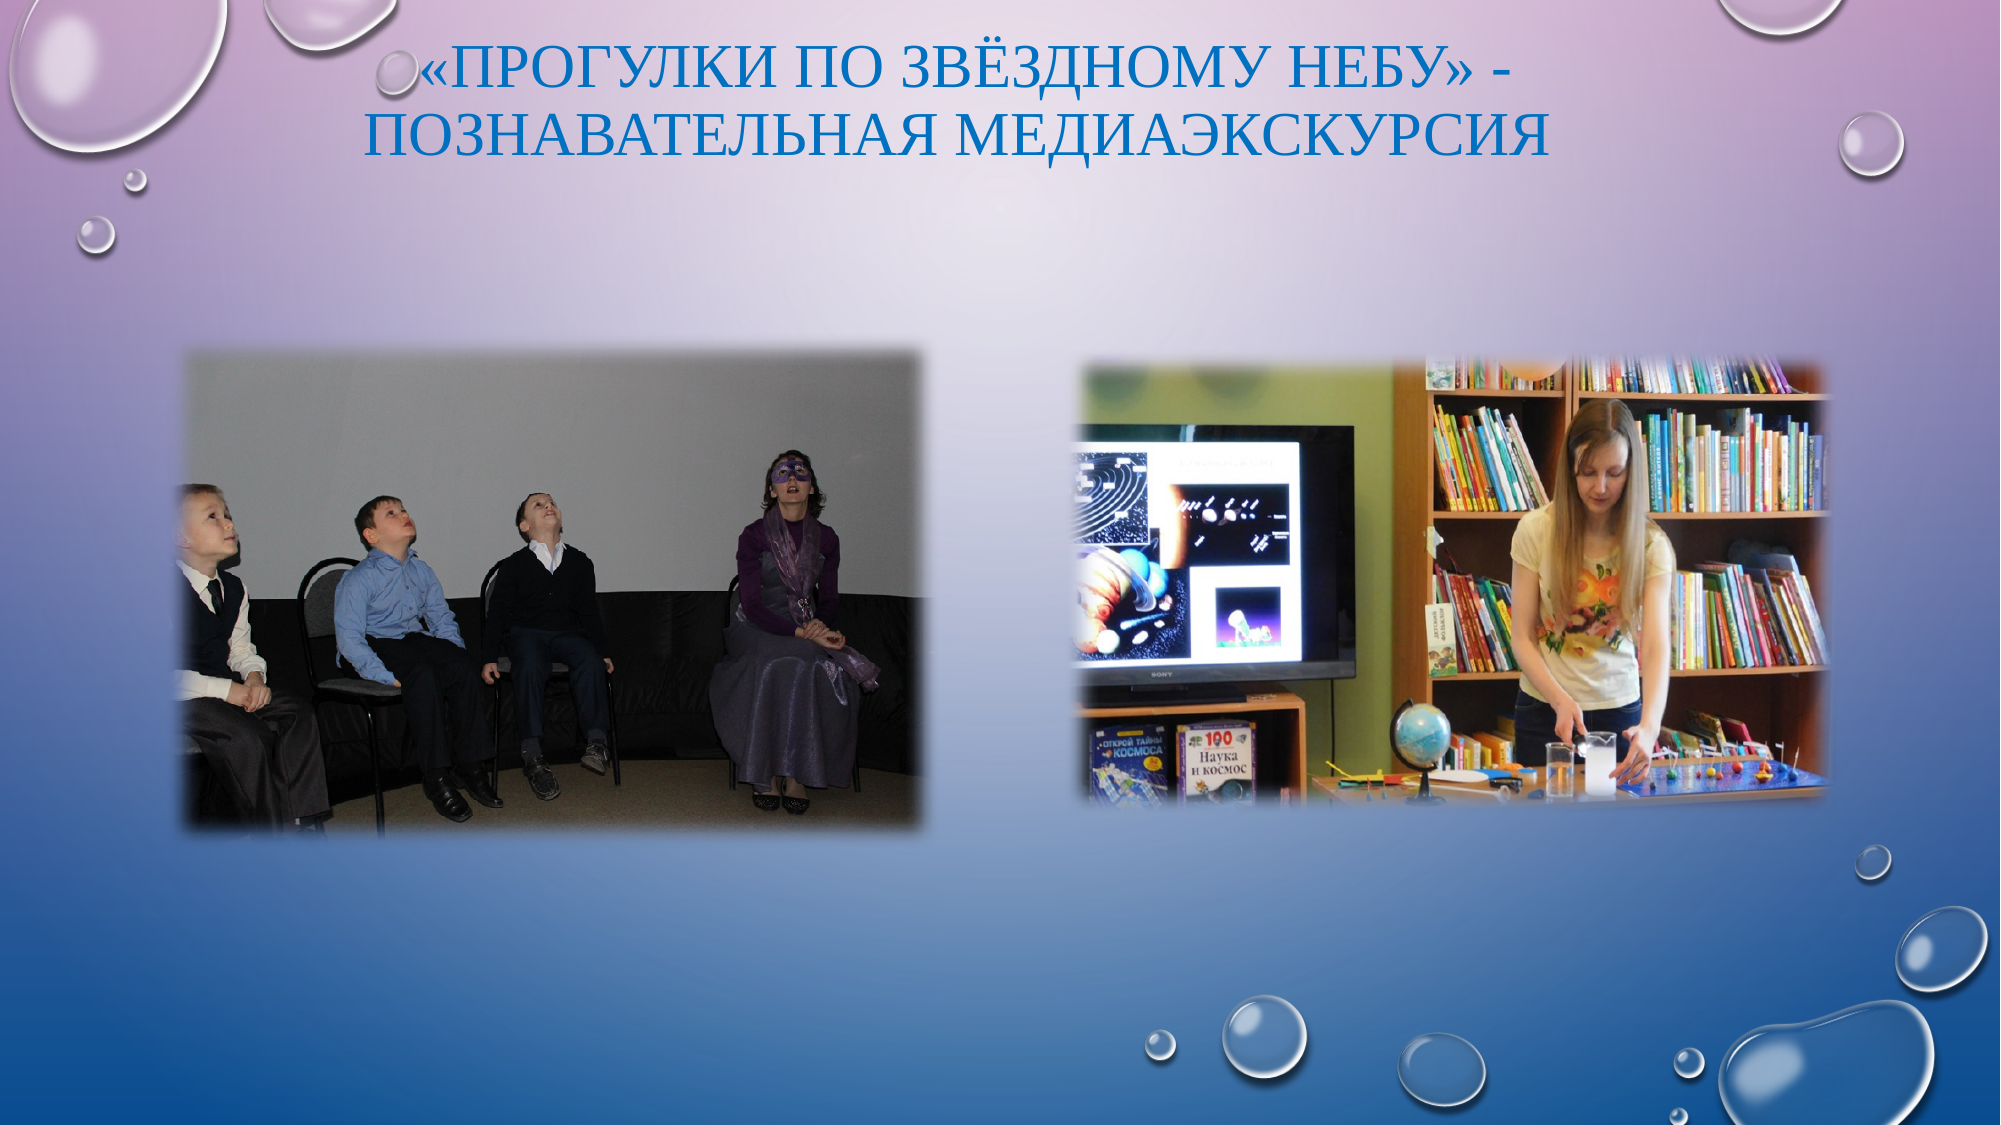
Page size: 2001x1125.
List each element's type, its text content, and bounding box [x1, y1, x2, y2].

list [166, 332, 940, 849]
picture [0, 0, 2000, 1125]
text_box «Прогулки по звёздному небу» -познавательная медиаэкскурсия [108, 0, 1809, 202]
